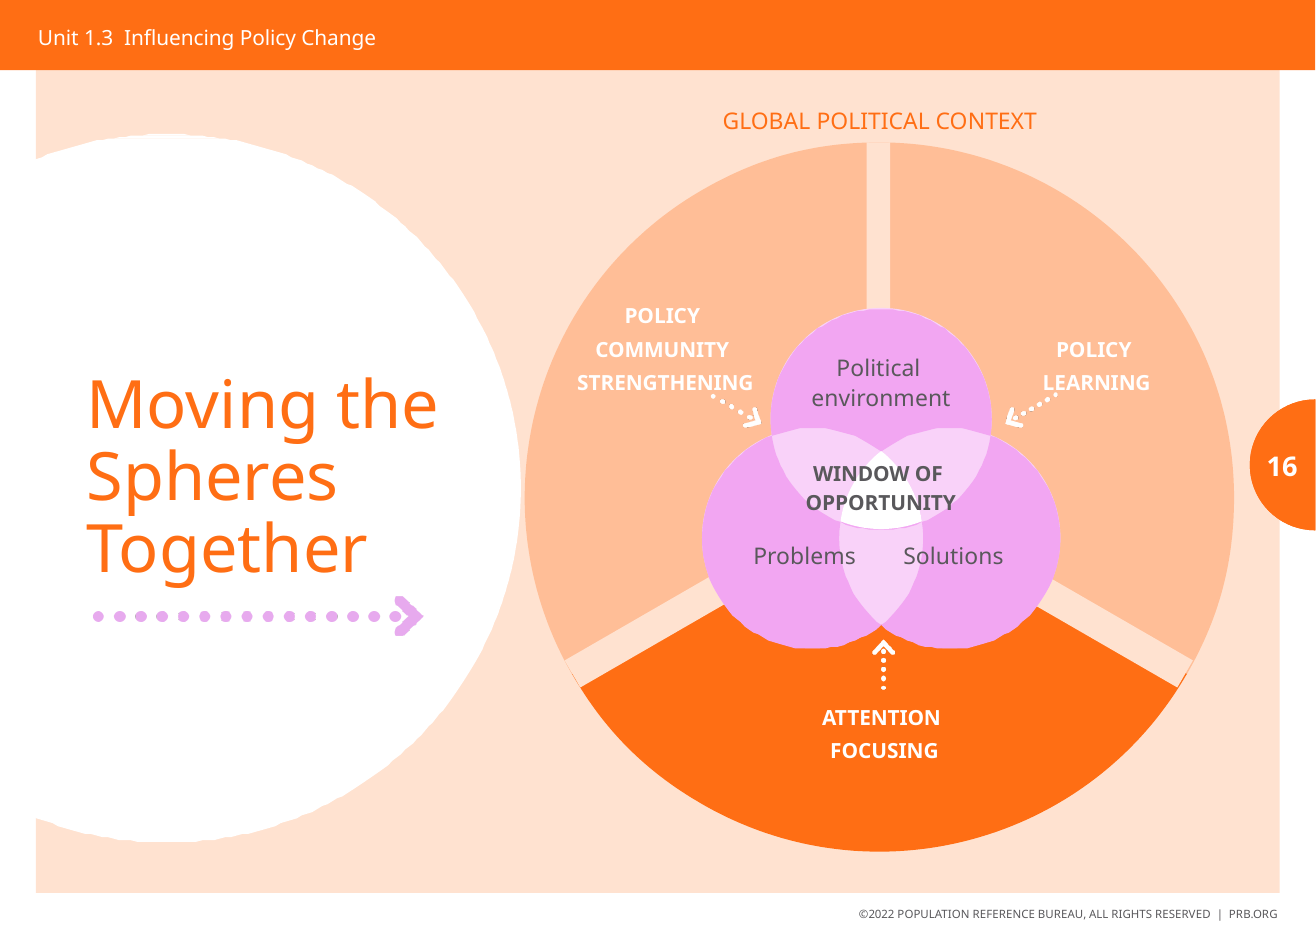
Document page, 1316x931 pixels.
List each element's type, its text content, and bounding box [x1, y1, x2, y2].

title GLOBAL POLITICAL CONTEXT [671, 105, 1089, 140]
text_box [0, 133, 519, 842]
picture [92, 596, 424, 636]
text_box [524, 142, 1235, 852]
text_box Moving the Spheres Together [84, 359, 463, 587]
picture [710, 391, 1058, 690]
text_box [1251, 399, 1316, 531]
slide_number ‹#› [995, 449, 1298, 931]
